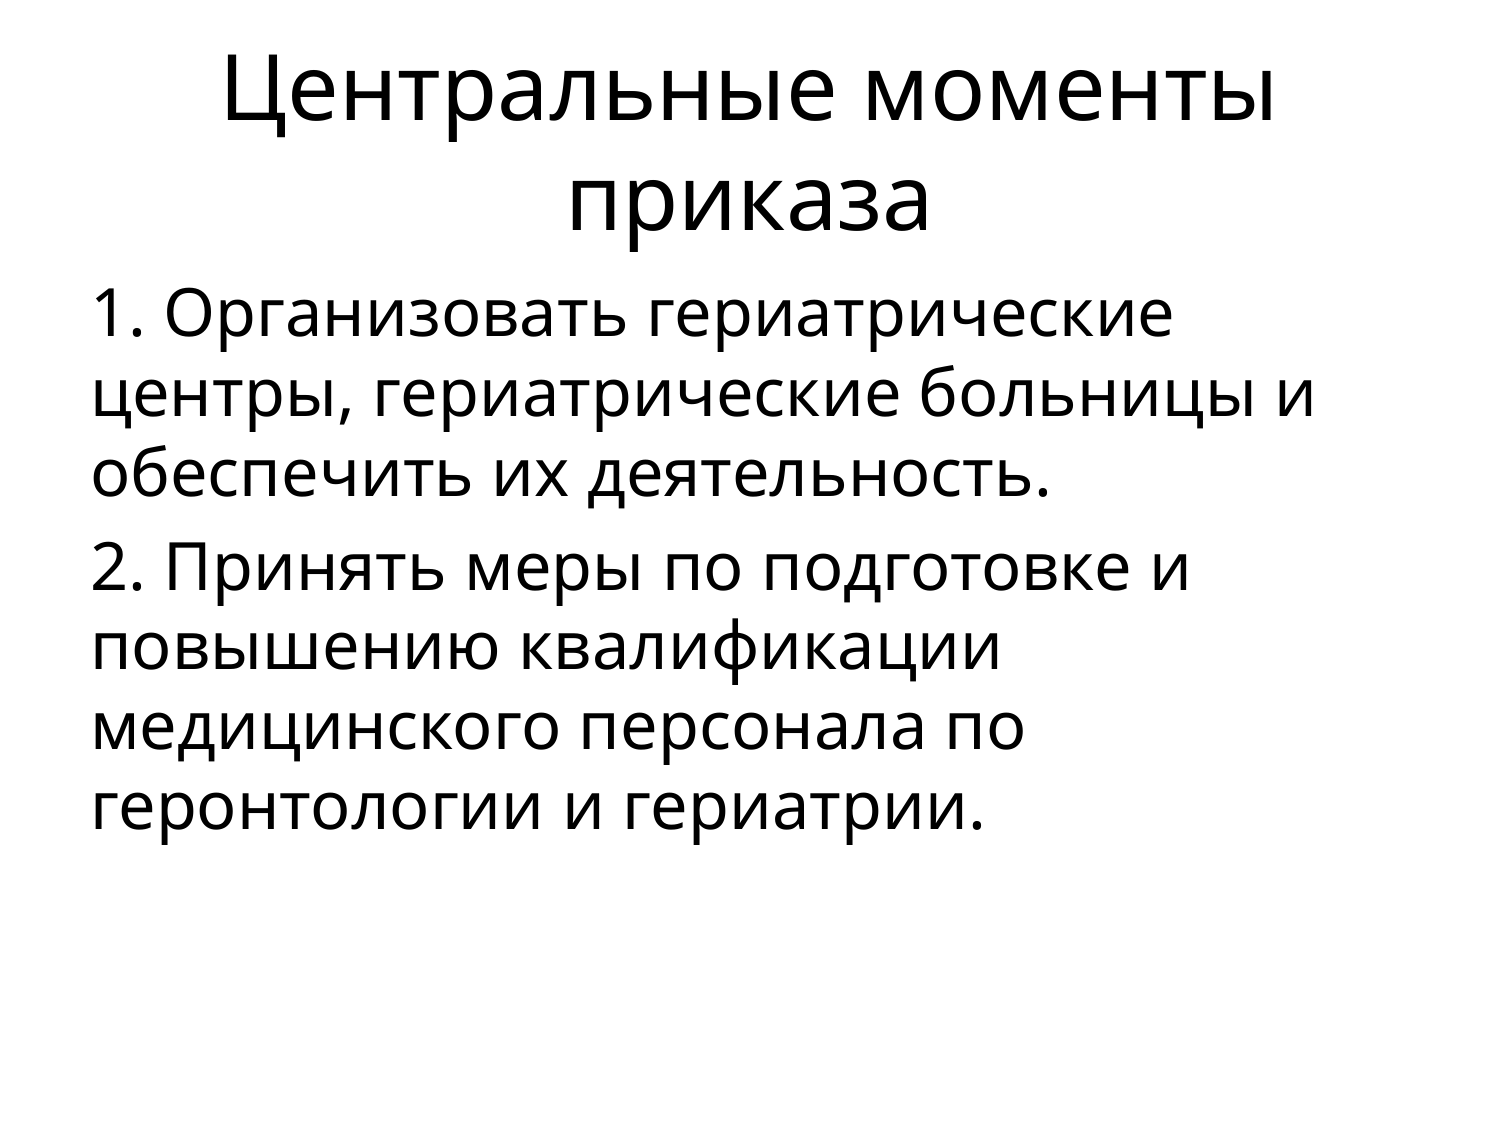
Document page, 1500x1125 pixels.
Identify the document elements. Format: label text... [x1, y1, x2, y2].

list 1. Организовать гериатрические центры, гериатрические больницы и обеспечить их деятельность. 2. Принять меры по подготовке и повышению квалификации медицинского персонала по геронтологии и гериатрии. [75, 262, 1425, 1005]
title Центральные моменты приказа [75, 45, 1425, 233]
